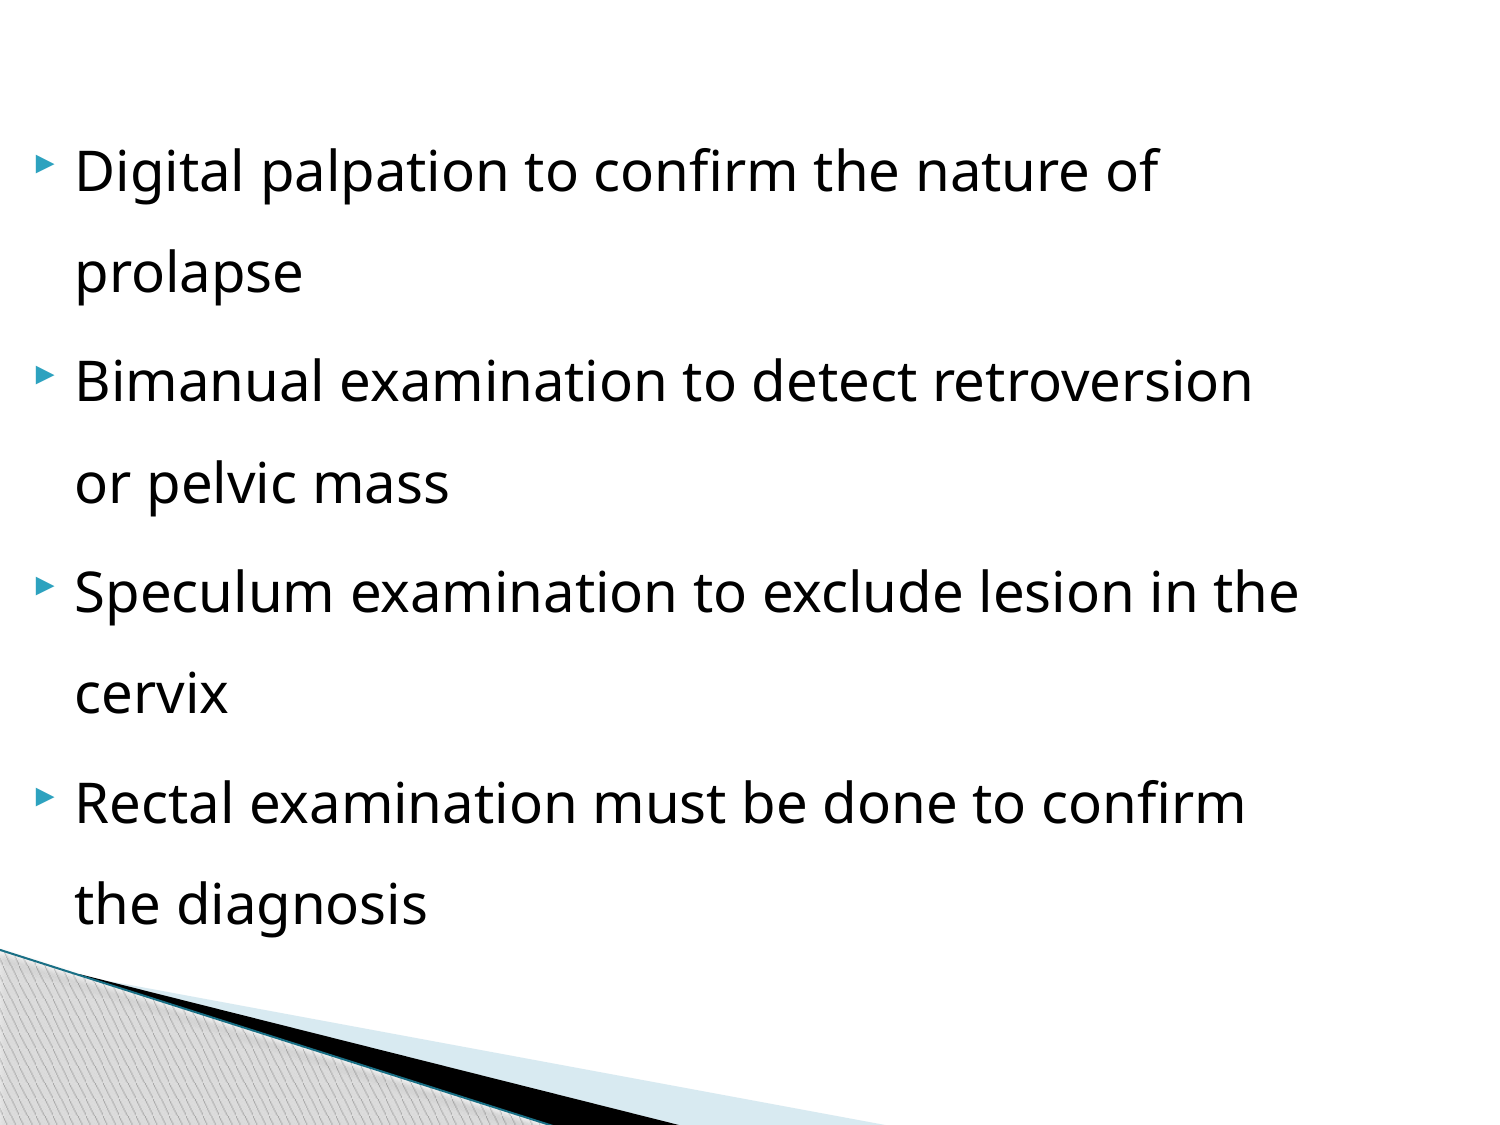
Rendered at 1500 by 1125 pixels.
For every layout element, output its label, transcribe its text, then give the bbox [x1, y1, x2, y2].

list Digital palpation to confirm the nature of prolapse Bimanual examination to detect retroversion or pelvic mass Speculum examination to exclude lesion in the cervix Rectal examination must be done to confirm the diagnosis [0, 93, 1325, 1005]
